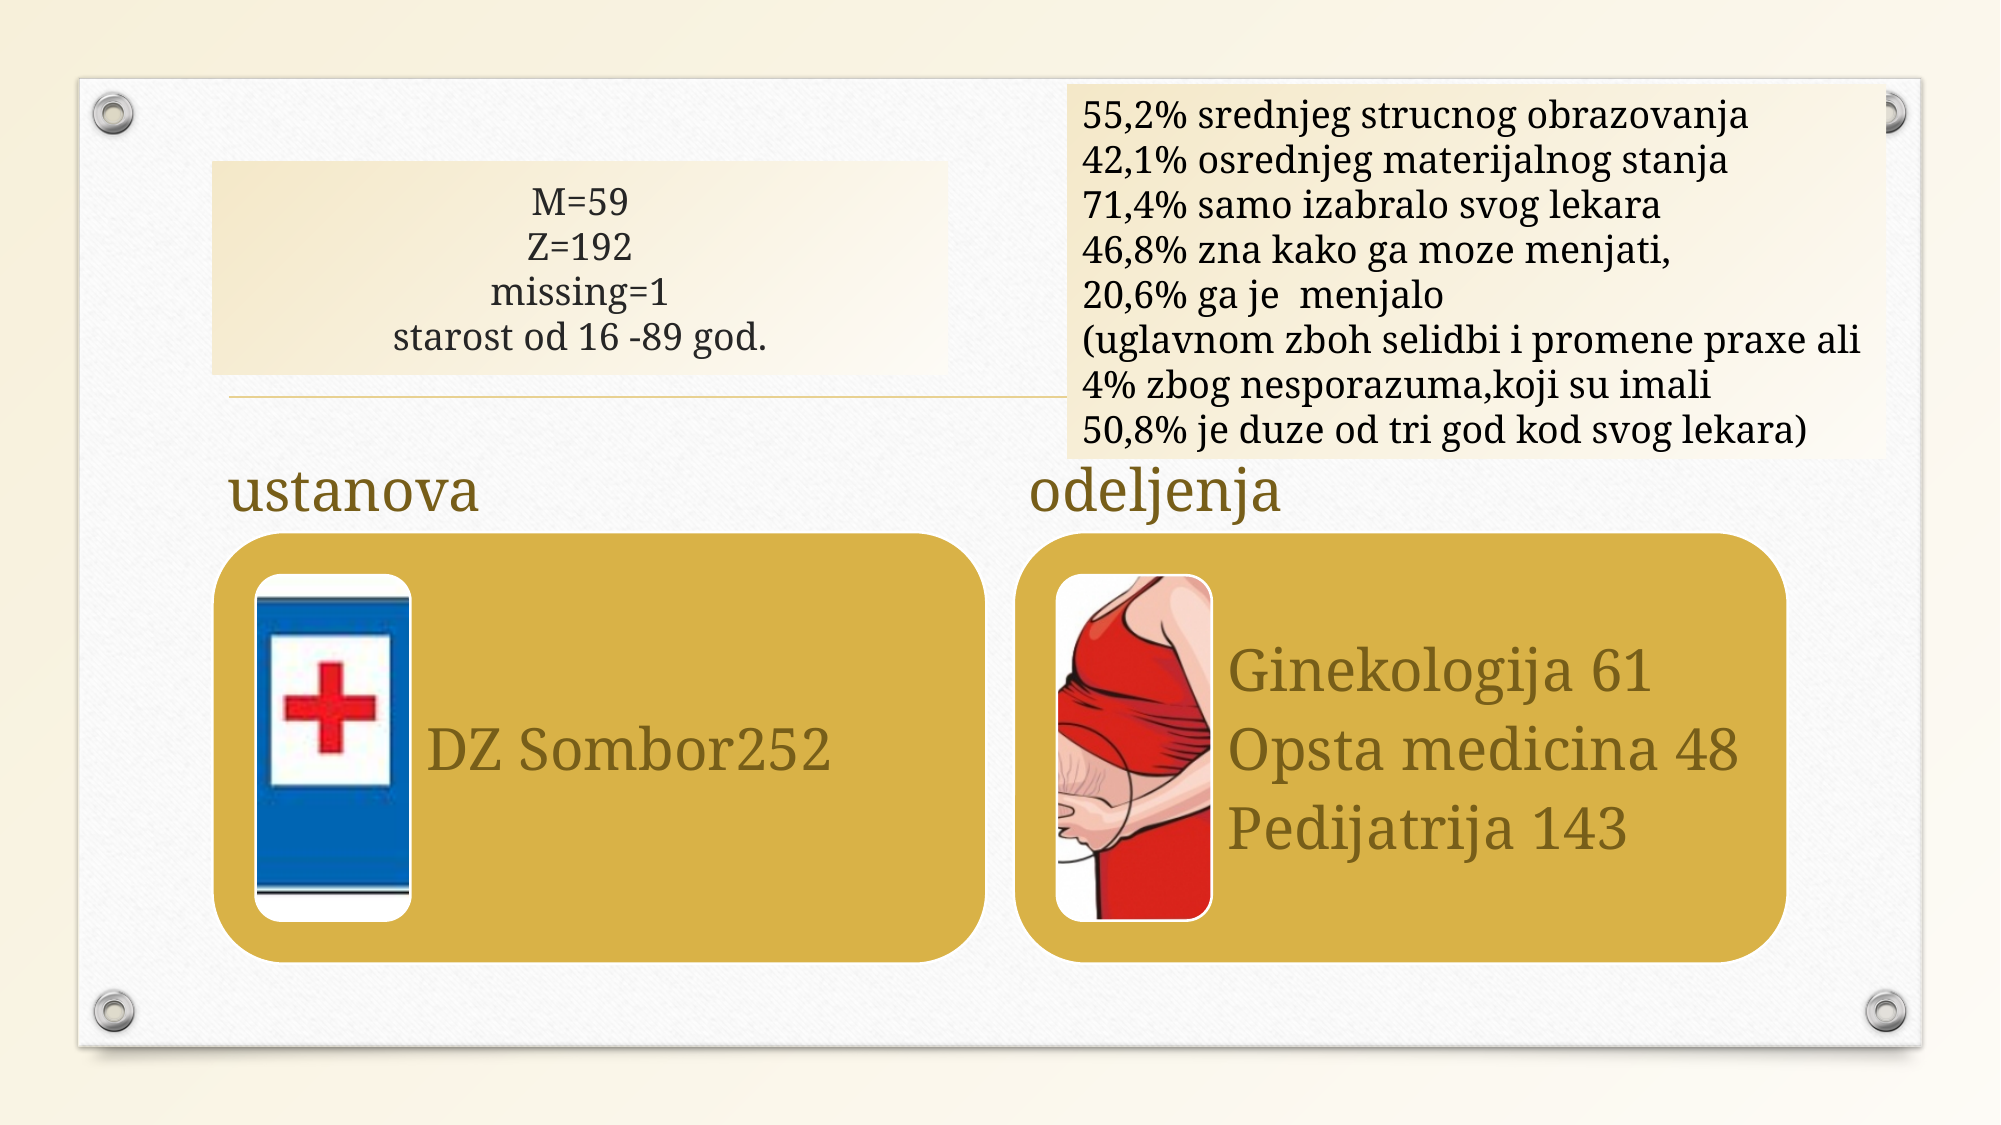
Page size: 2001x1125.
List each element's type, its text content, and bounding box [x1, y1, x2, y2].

text_box 55,2% srednjeg strucnog obrazovanja 42,1% osrednjeg materijalnog stanja 71,4% samo izabralo svog lekara 46,8% zna kako ga moze menjati, 20,6% ga je menjalo (uglavnom zboh selidbi i promene praxe ali 4% zbog nesporazuma,koji su imali 50,8% je duze od tri god kod svog lekara) [1067, 84, 1887, 459]
picture [0, 0, 2000, 1125]
list odeljenja [1013, 435, 1788, 531]
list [1013, 531, 1788, 964]
list ustanova [212, 435, 987, 531]
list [212, 531, 987, 964]
title M=59 Z=192 missing=1 starost od 16 -89 god. [212, 160, 949, 376]
